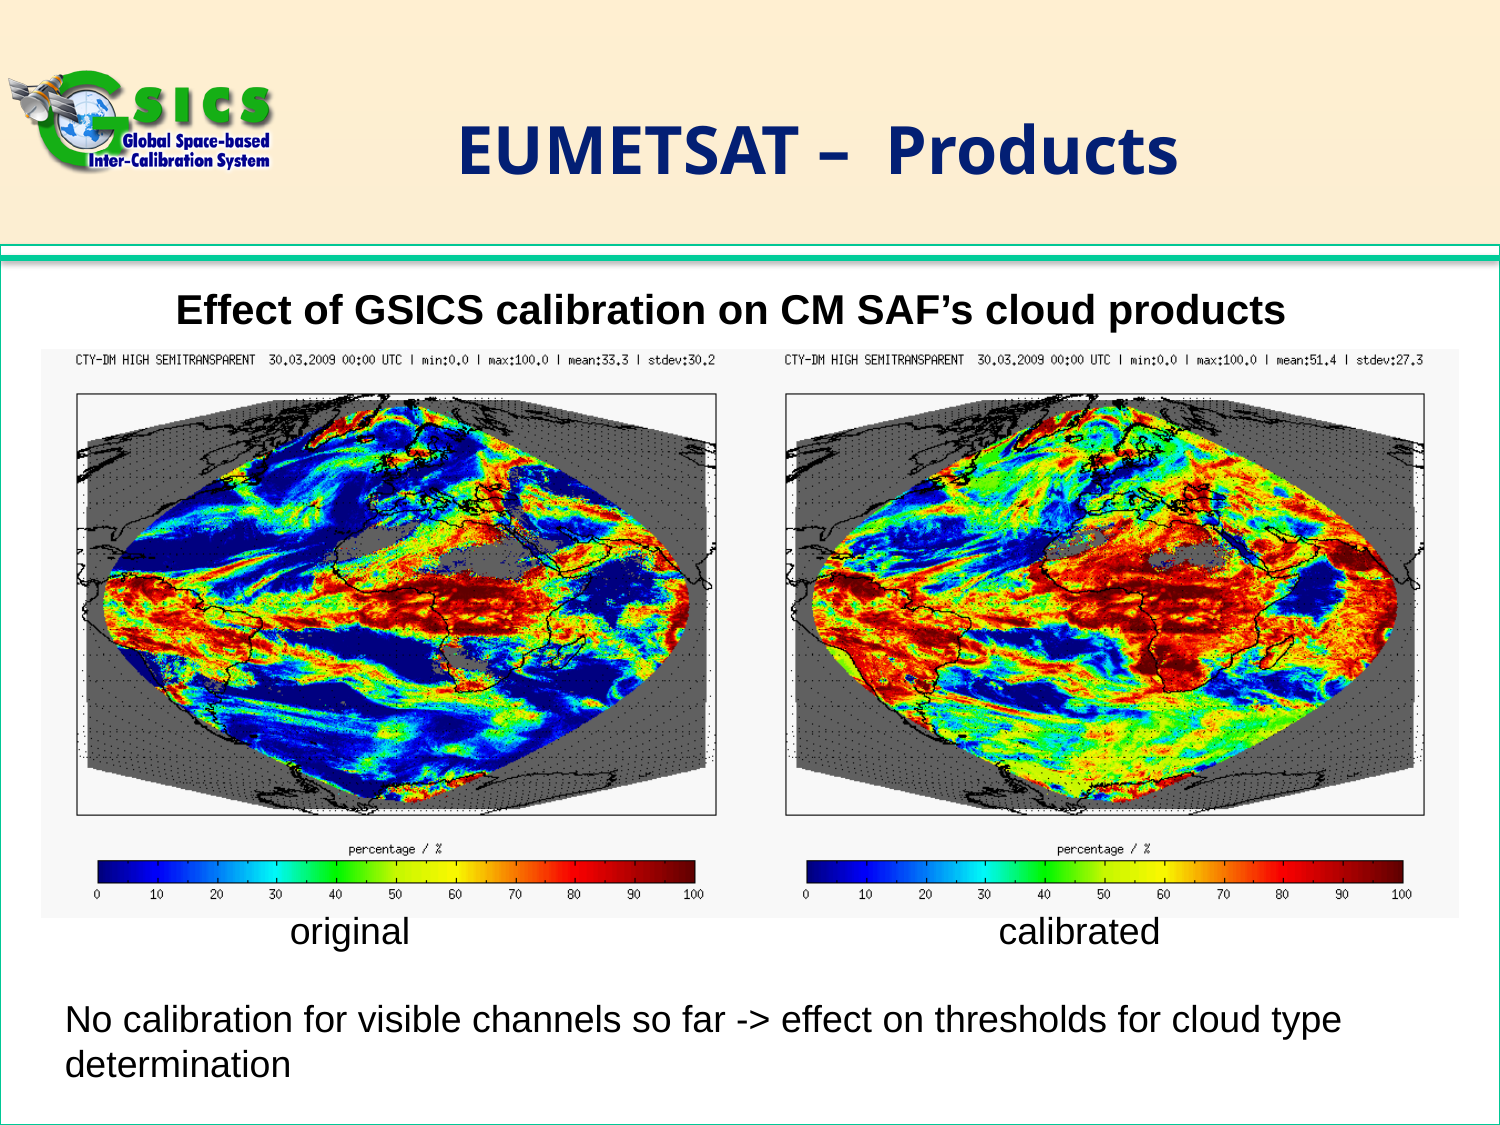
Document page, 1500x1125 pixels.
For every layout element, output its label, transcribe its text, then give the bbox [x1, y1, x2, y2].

text_box EUMETSAT – Products [287, 112, 1350, 225]
picture [40, 349, 1460, 918]
text_box No calibration for visible channels so far -> effect on thresholds for cloud type determination [49, 987, 1420, 1093]
text_box original [274, 927, 724, 960]
text_box Effect of GSICS calibration on CM SAF’s cloud products [99, 275, 1363, 340]
picture [0, 62, 277, 175]
text_box calibrated [983, 926, 1350, 960]
